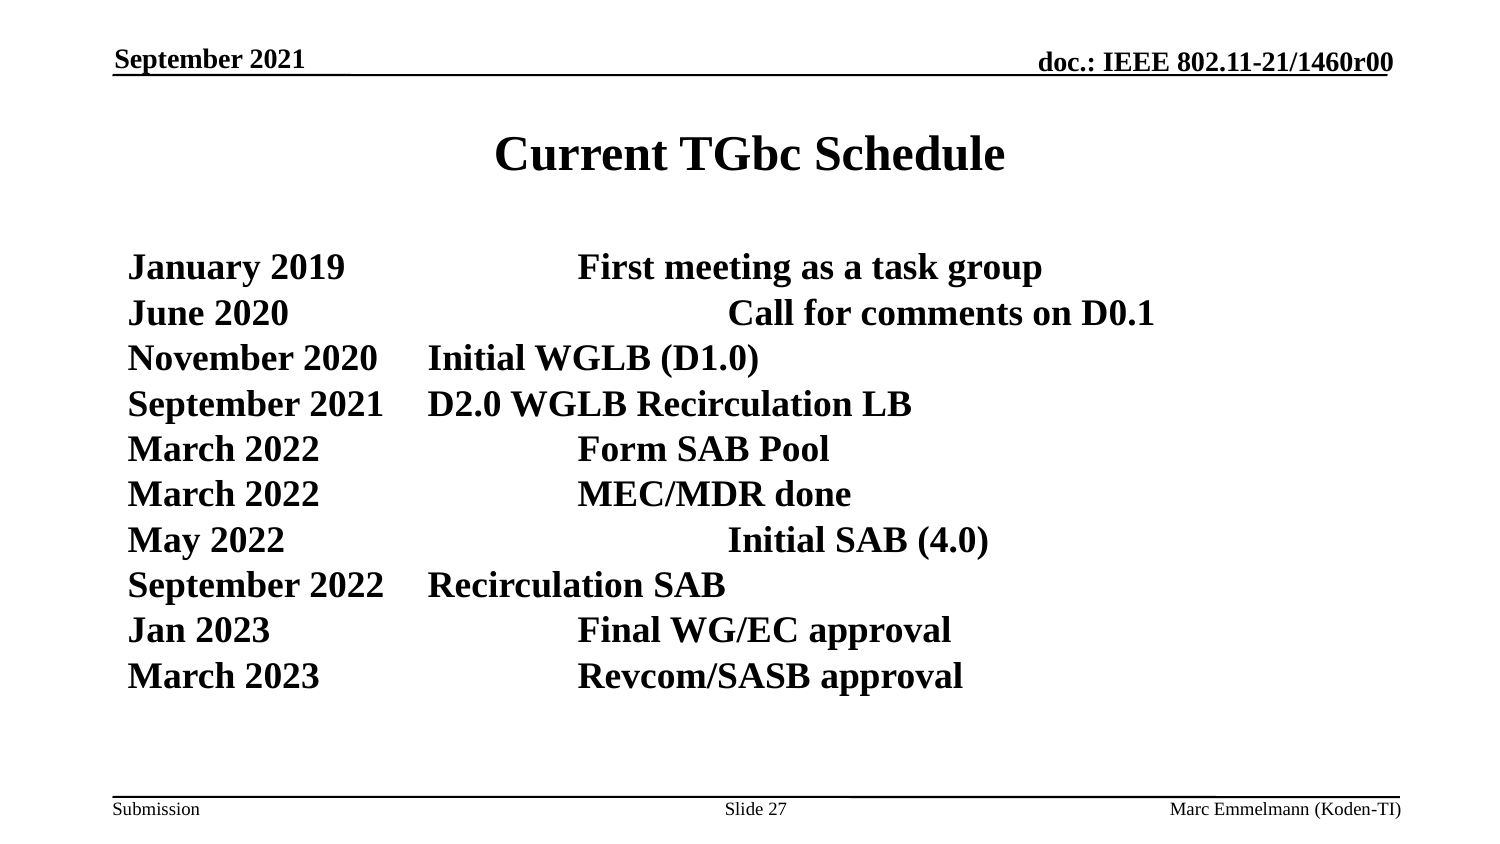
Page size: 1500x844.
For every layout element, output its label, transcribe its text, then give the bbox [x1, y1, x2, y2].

title Current TGbc Schedule [112, 84, 1388, 216]
list January 2019 First meeting as a task group June 2020 Call for comments on D0.1 November 2020 Initial WGLB (D1.0) September 2021 D2.0 WGLB Recirculation LB March 2022 Form SAB Pool March 2022 MEC/MDR done May 2022 Initial SAB (4.0) September 2022 Recirculation SAB Jan 2023 Final WG/EC approval March 2023 Revcom/SASB approval [112, 243, 1388, 751]
footer Marc Emmelmann (Koden-TI) [878, 796, 1402, 820]
slide_number Slide 27 [712, 796, 800, 842]
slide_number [114, 40, 423, 75]
